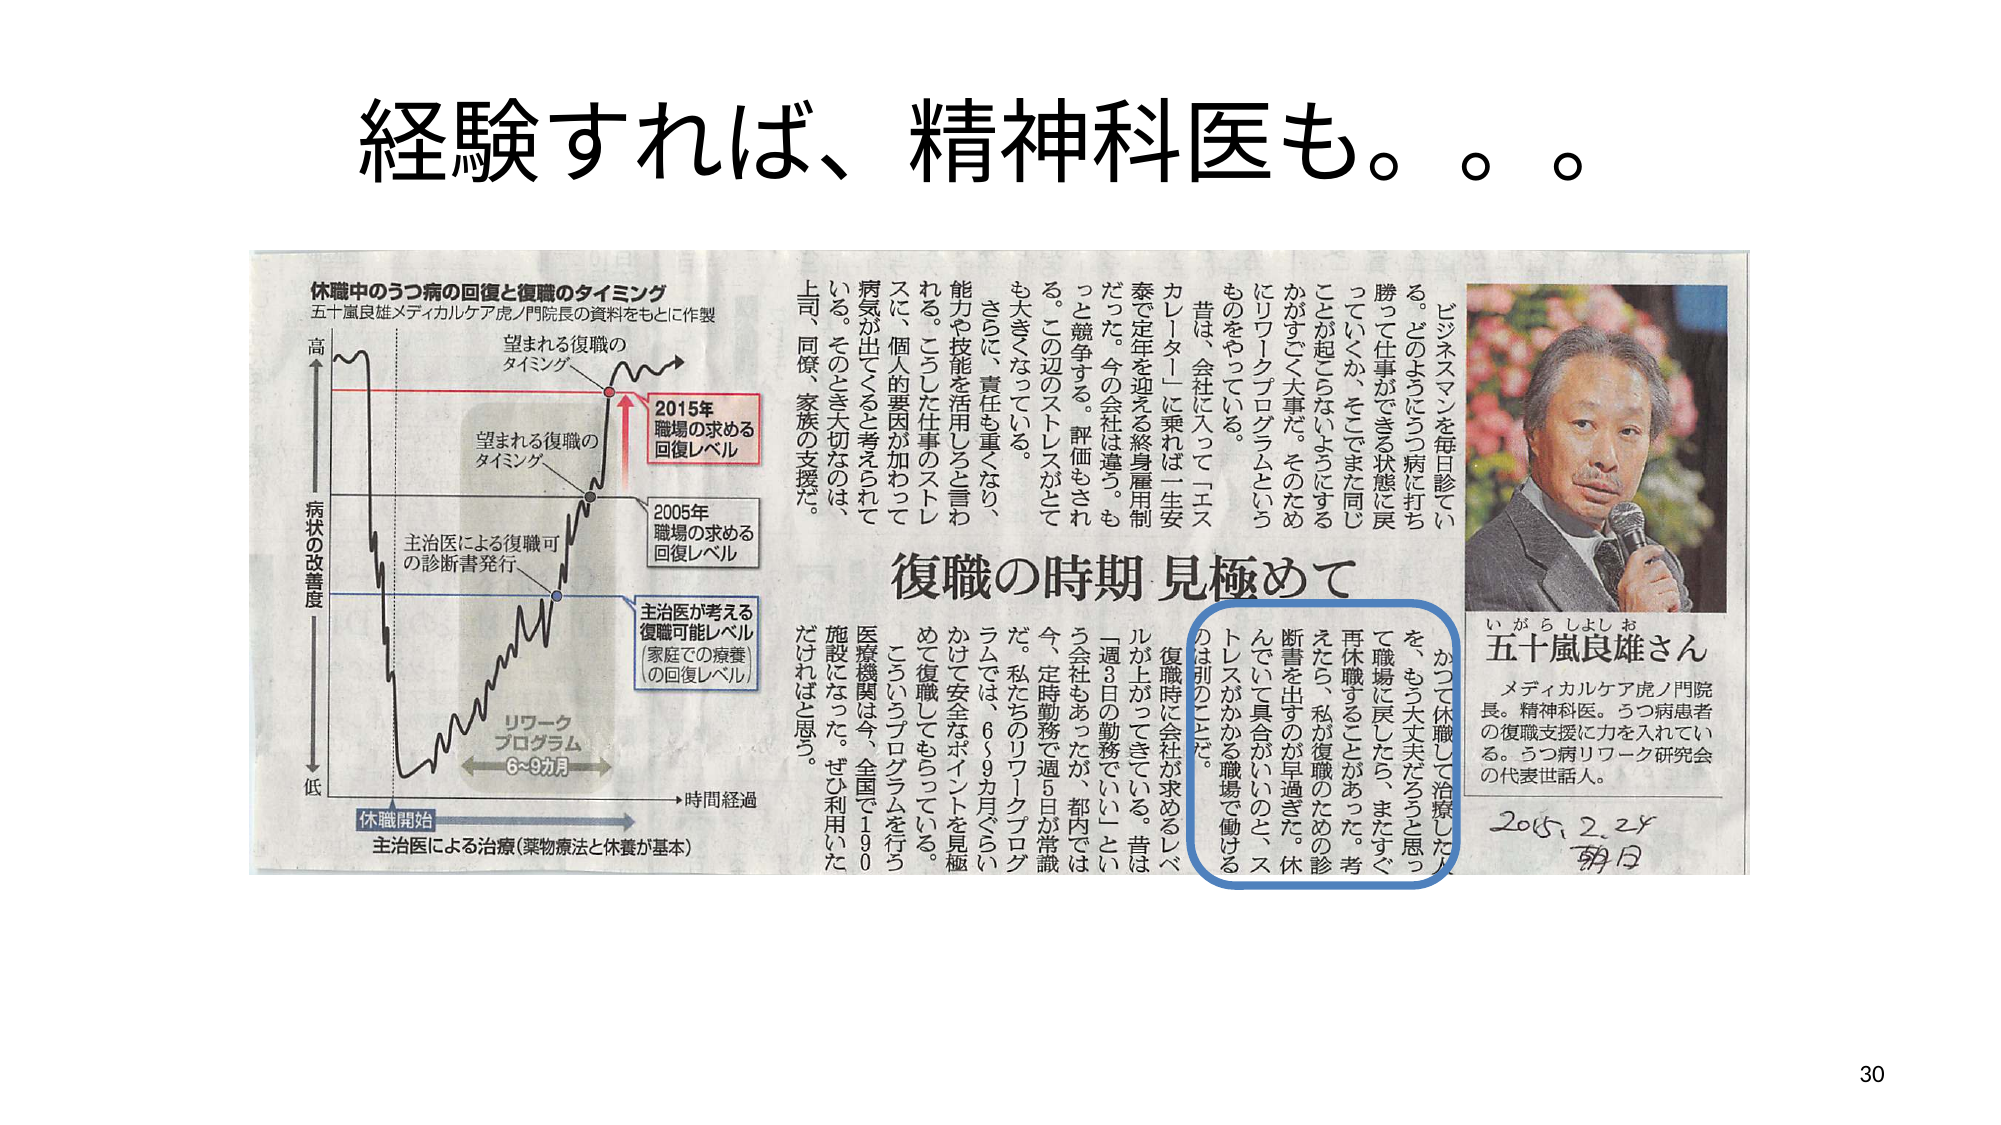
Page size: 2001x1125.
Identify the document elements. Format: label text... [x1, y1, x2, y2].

picture [249, 250, 1751, 875]
text_box [1212, 882, 1435, 888]
slide_number 30 [1433, 1042, 1900, 1103]
title 経験すれば、精神科医も。。。 [99, 45, 1900, 233]
